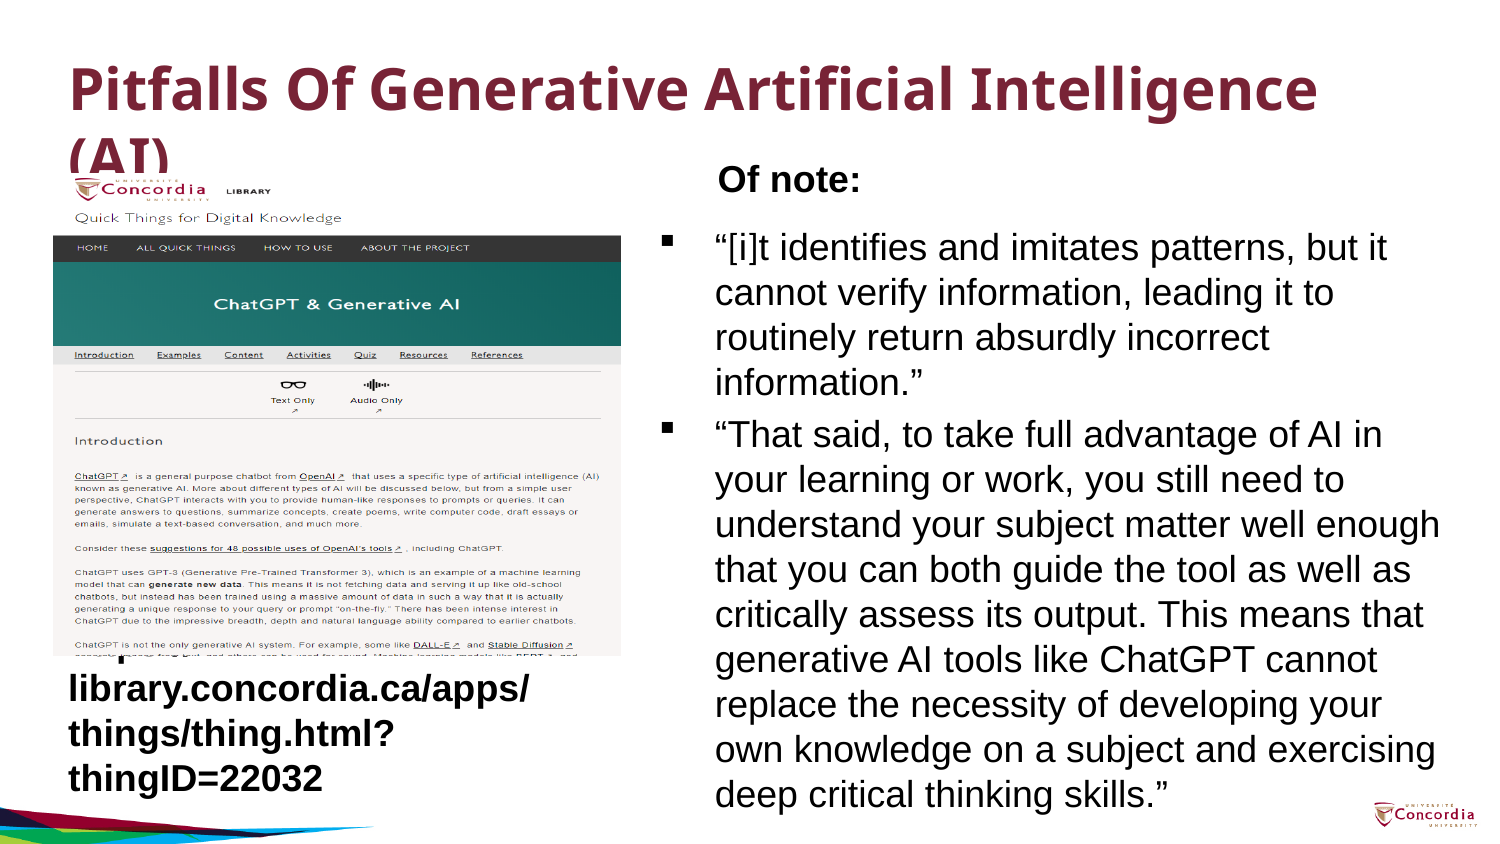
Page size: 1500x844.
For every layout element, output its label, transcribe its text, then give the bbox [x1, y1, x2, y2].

list Of note: [702, 145, 1341, 208]
title Pitfalls Of Generative Artificial Intelligence (AI) [53, 44, 1398, 208]
list “[i]t identifies and imitates patterns, but it cannot verify information, leading it to routinely return absurdly incorrect information.” “That said, to take full advantage of AI in your learning or work, you still need to understand your subject matter well enough that you can both guide the tool as well as critically assess its output. This means that generative AI tools like ChatGPT cannot replace the necessity of developing your own knowledge on a subject and exercising deep critical thinking skills.” [643, 215, 1459, 799]
list https://library.concordia.ca/apps/things/thing.html?thingID=22032 [53, 705, 585, 807]
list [52, 173, 621, 657]
picture [0, 0, 1500, 844]
